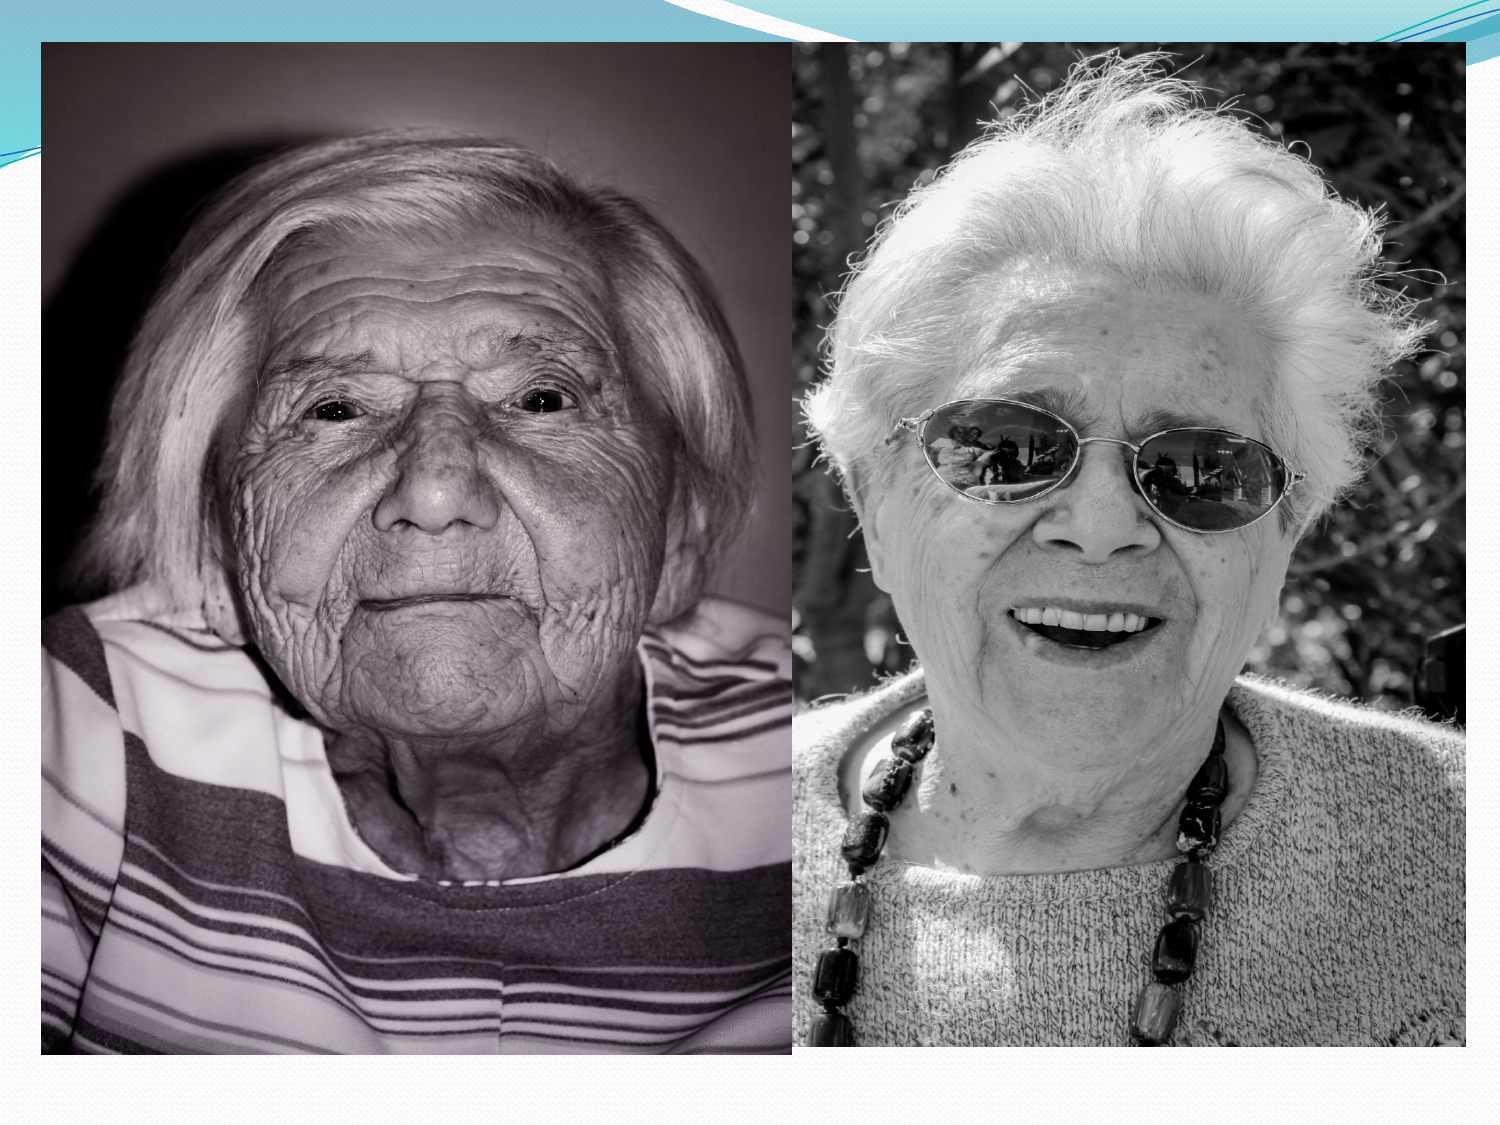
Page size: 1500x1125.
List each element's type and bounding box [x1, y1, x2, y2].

picture [40, 42, 1466, 1055]
